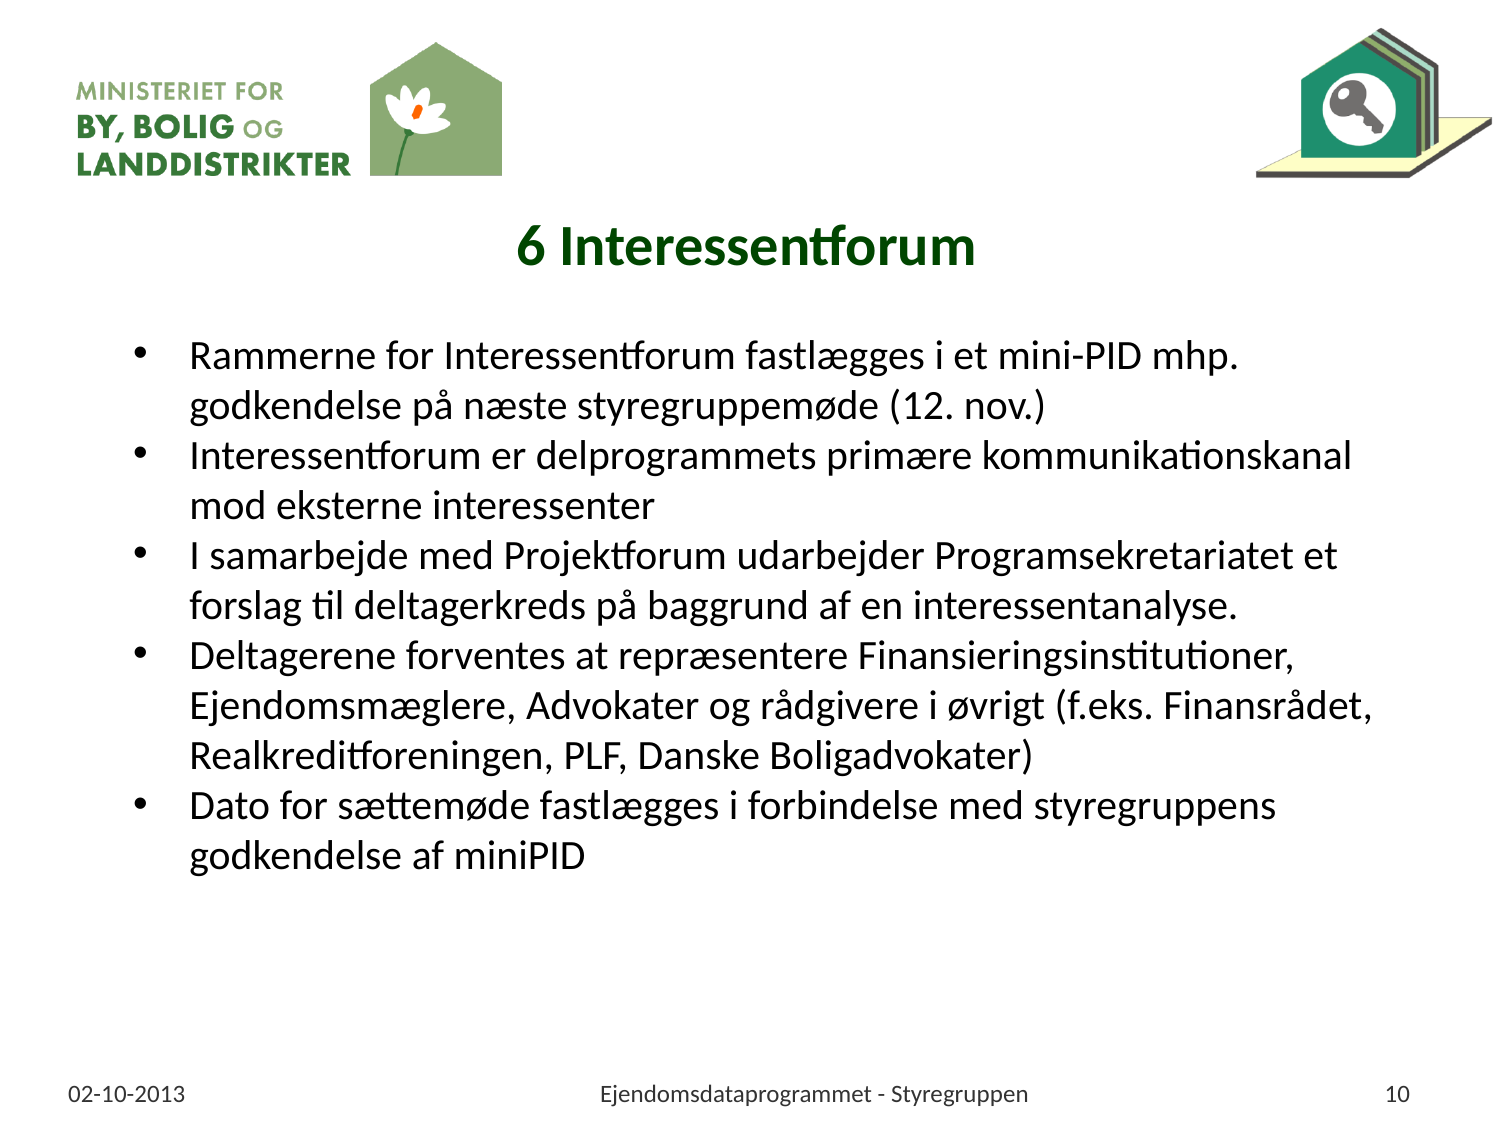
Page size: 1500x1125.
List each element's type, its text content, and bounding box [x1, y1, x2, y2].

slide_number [53, 1070, 348, 1094]
title 6 Interessentforum [71, 188, 1422, 295]
text_box Rammerne for Interessentforum fastlægges i et mini-PID mhp. godkendelse på næste styregruppemøde (12. nov.) Interessentforum er delprogrammets primære kommunikationskanal mod eksterne interessenter I samarbejde med Projektforum udarbejder Programsekretariatet et forslag til deltagerkreds på baggrund af en interessentanalyse. Deltagerene forventes at repræsentere Finansieringsinstitutioner, Ejendomsmæglere, Advokater og rådgivere i øvrigt (f.eks. Finansrådet, Realkreditforeningen, PLF, Danske Boligadvokater) Dato for sættemøde fastlægges i forbindelse med styregruppens godkendelse af miniPID [118, 320, 1400, 936]
picture [76, 42, 502, 176]
footer Ejendomsdataprogrammet - Styregruppen [348, 1070, 1282, 1094]
slide_number 10 [1316, 1070, 1425, 1094]
text_box [94, 200, 1400, 315]
picture [1253, 20, 1500, 181]
